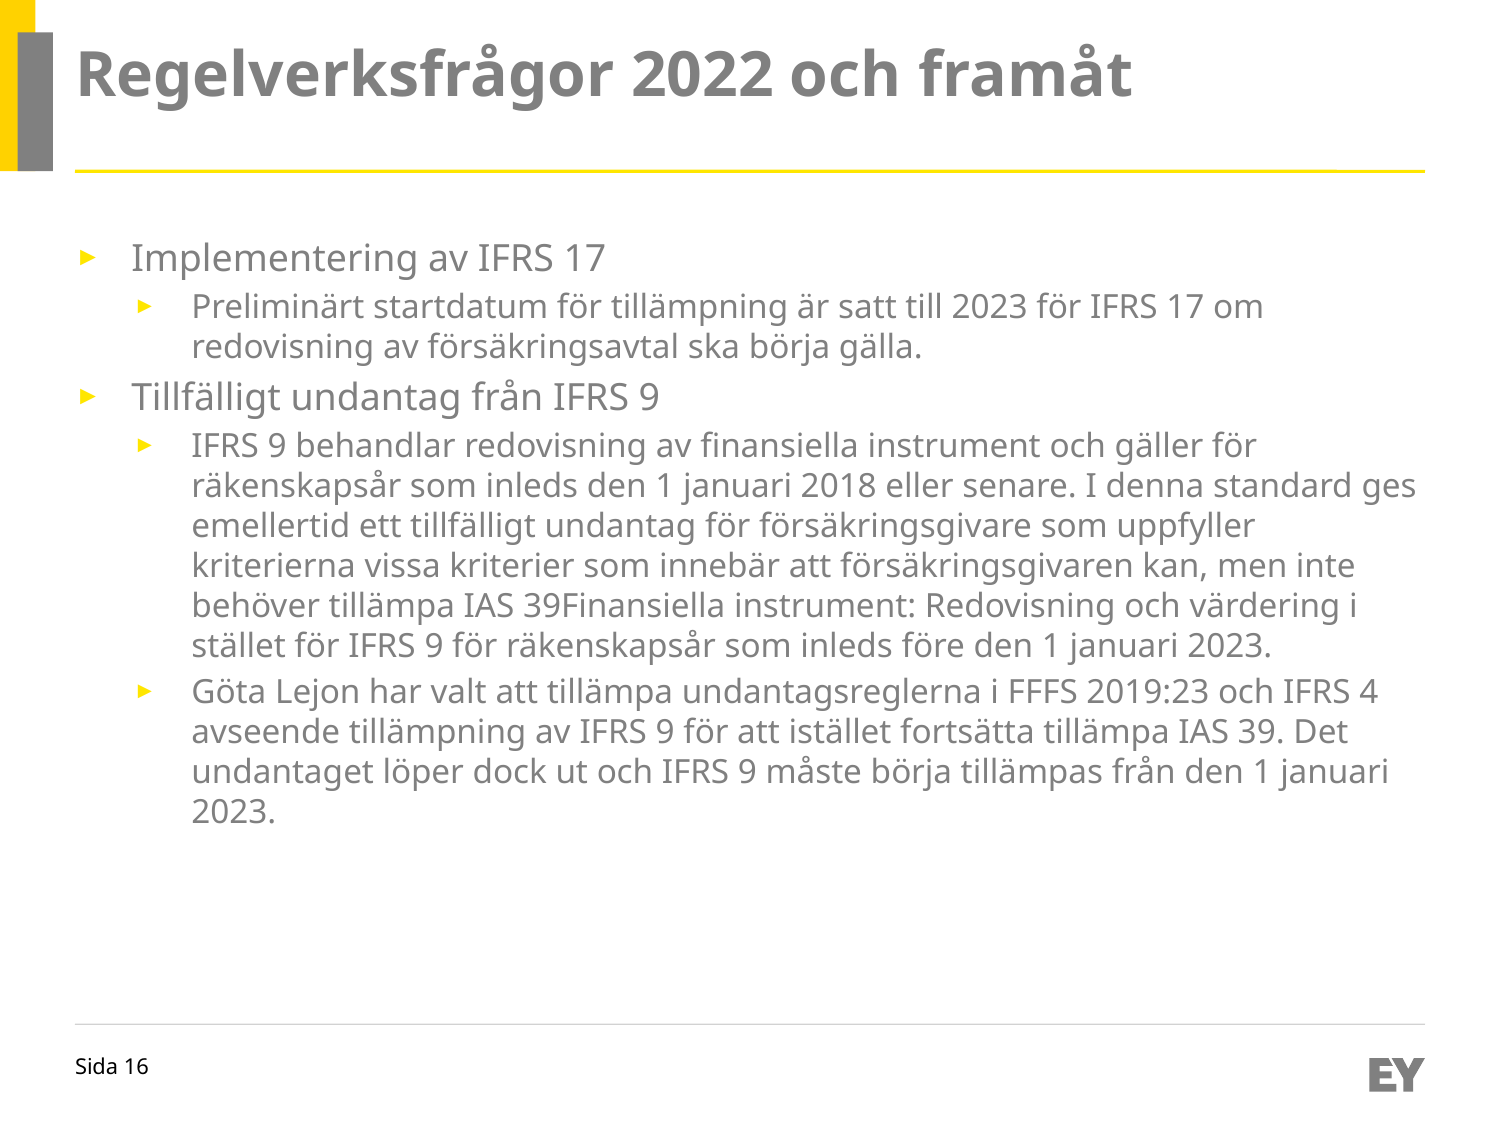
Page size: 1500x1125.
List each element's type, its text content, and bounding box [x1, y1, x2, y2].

title Regelverksfrågor 2022 och framåt [75, 45, 1425, 187]
list Implementering av IFRS 17 Preliminärt startdatum för tillämpning är satt till 2023 för IFRS 17 om redovisning av försäkringsavtal ska börja gälla. Tillfälligt undantag från IFRS 9 IFRS 9 behandlar redovisning av finansiella instrument och gäller för räkenskapsår som inleds den 1 januari 2018 eller senare. I denna standard ges emellertid ett tillfälligt undantag för försäkringsgivare som uppfyller kriterierna vissa kriterier som innebär att försäkringsgivaren kan, men inte behöver tillämpa IAS 39Finansiella instrument: Redovisning och värdering i stället för IFRS 9 för räkenskapsår som inleds före den 1 januari 2023. Göta Lejon har valt att tillämpa undantagsreglerna i FFFS 2019:23 och IFRS 4 avseende tillämpning av IFRS 9 för att istället fortsätta tillämpa IAS 39. Det undantaget löper dock ut och IFRS 9 måste börja tillämpas från den 1 januari 2023. [75, 233, 1425, 1005]
